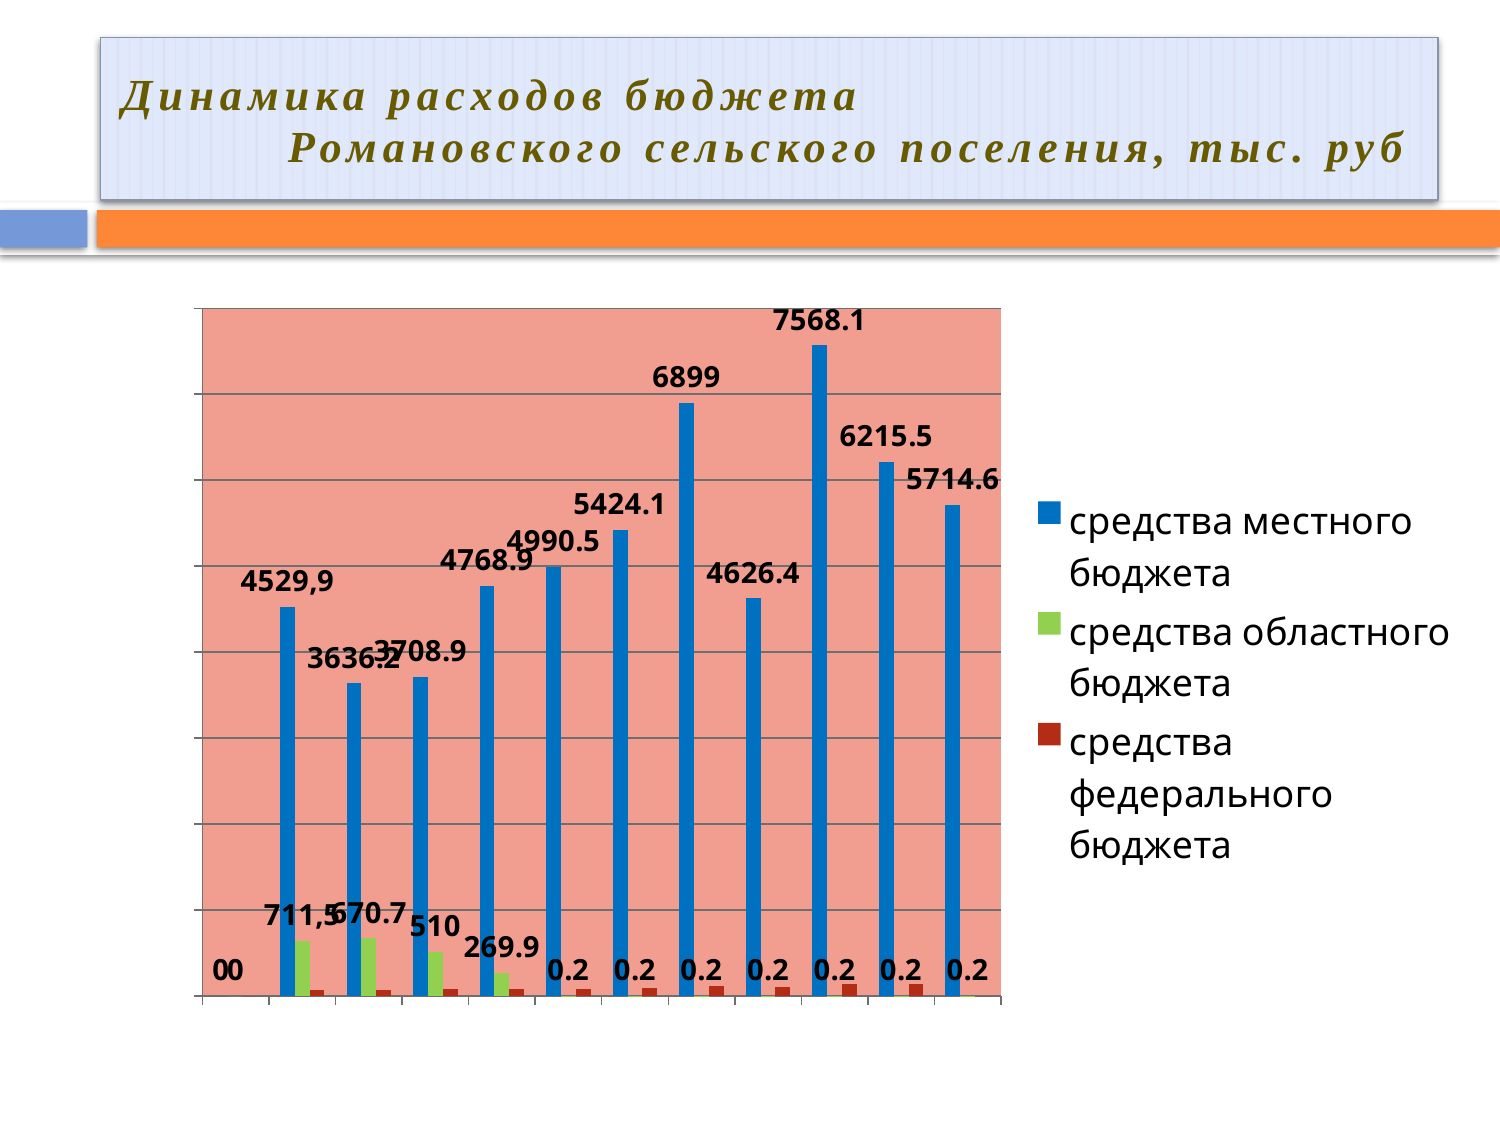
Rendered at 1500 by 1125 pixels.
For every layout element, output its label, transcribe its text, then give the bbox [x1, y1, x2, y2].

chart [34, 262, 1477, 1102]
title Динамика расходов бюджета Романовского сельского поселения, тыс. руб [100, 37, 1439, 201]
